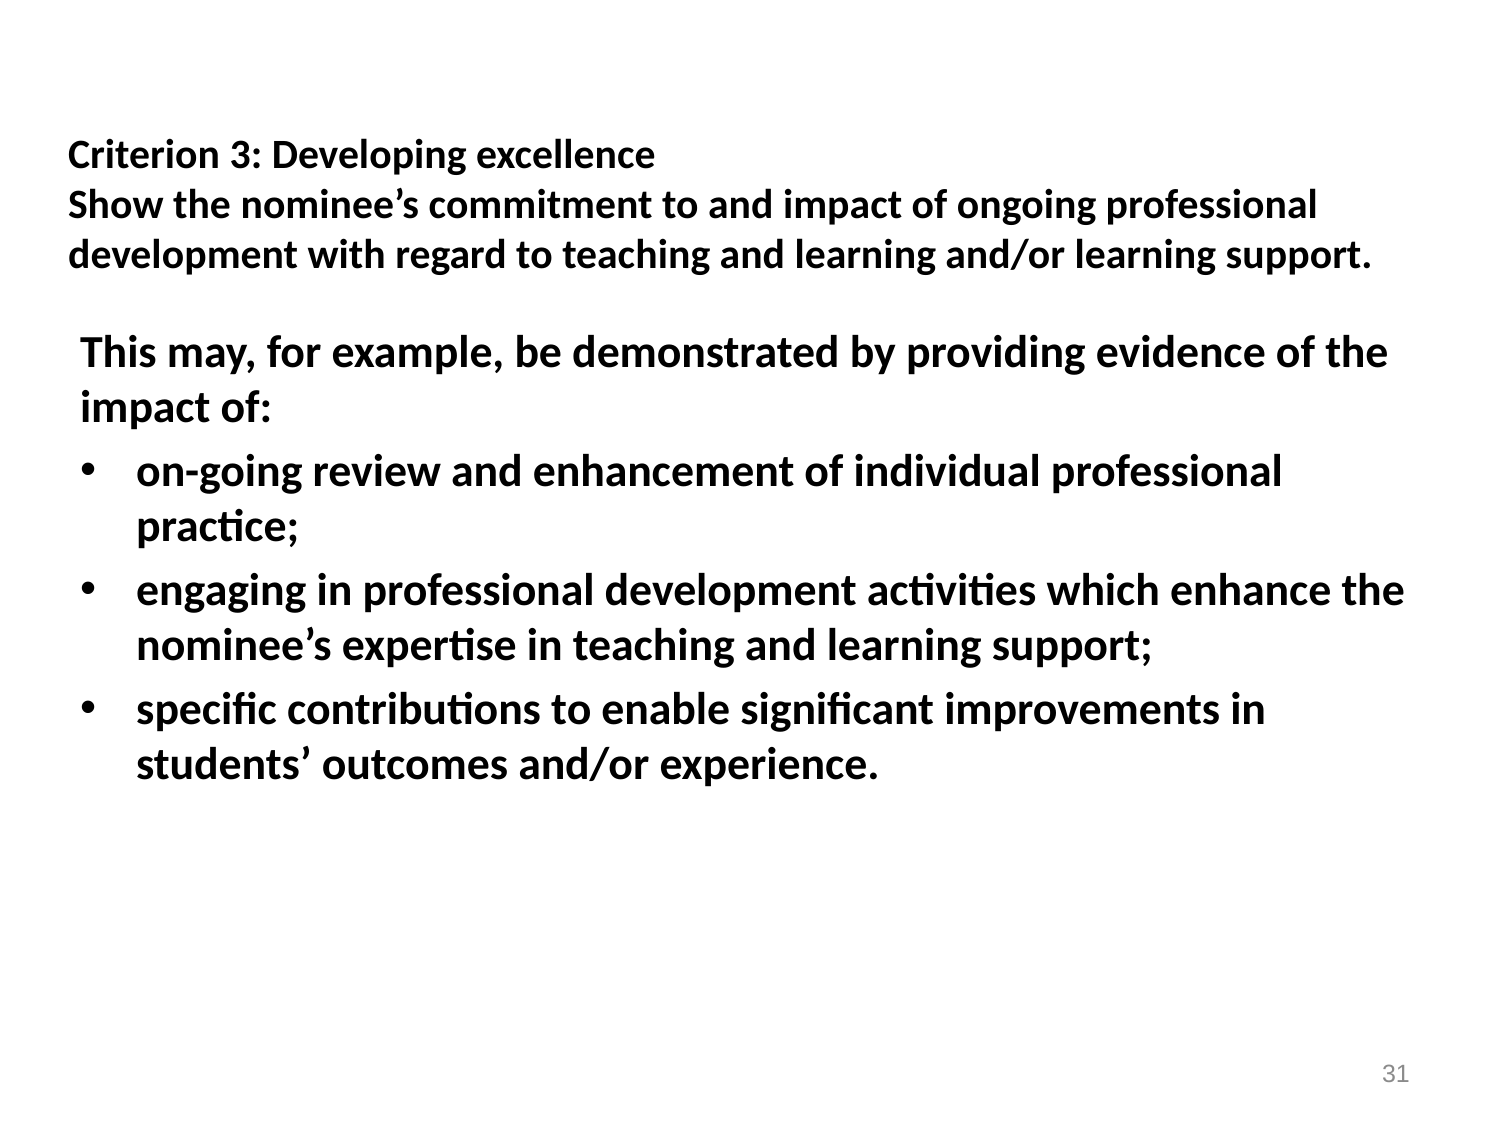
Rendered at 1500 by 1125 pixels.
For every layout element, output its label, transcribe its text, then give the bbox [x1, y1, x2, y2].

list This may, for example, be demonstrated by providing evidence of the impact of: on-going review and enhancement of individual professional practice; engaging in professional development activities which enhance the nominee’s expertise in teaching and learning support; specific contributions to enable significant improvements in students’ outcomes and/or experience. [64, 314, 1437, 976]
title Criterion 3: Developing excellence Show the nominee’s commitment to and impact of ongoing professional development with regard to teaching and learning and/or learning support. [53, 90, 1471, 315]
slide_number 31 [1074, 1042, 1425, 1103]
